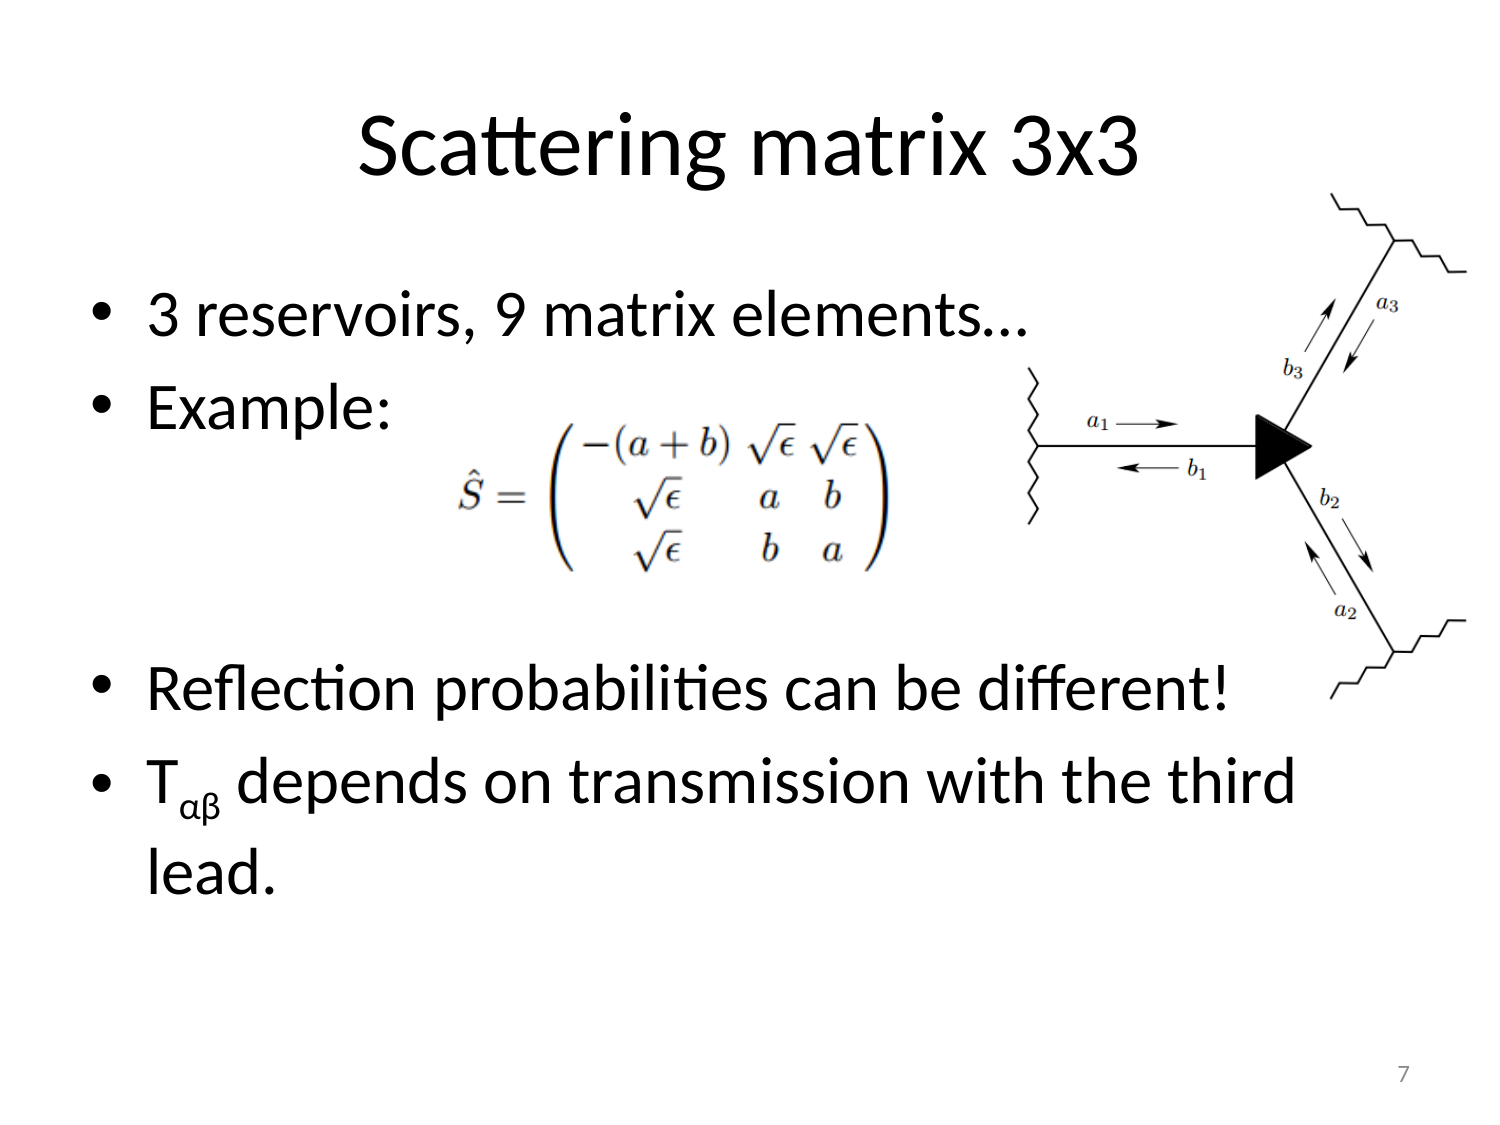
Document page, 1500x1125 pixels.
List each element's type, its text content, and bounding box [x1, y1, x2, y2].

slide_number 7 [1074, 1042, 1425, 1103]
picture [430, 408, 904, 600]
picture [997, 184, 1500, 710]
title Scattering matrix 3x3 [75, 45, 1425, 233]
list 3 reservoirs, 9 matrix elements… Example: Reflection probabilities can be different! Tαβ depends on transmission with the third lead. [75, 262, 1425, 1005]
